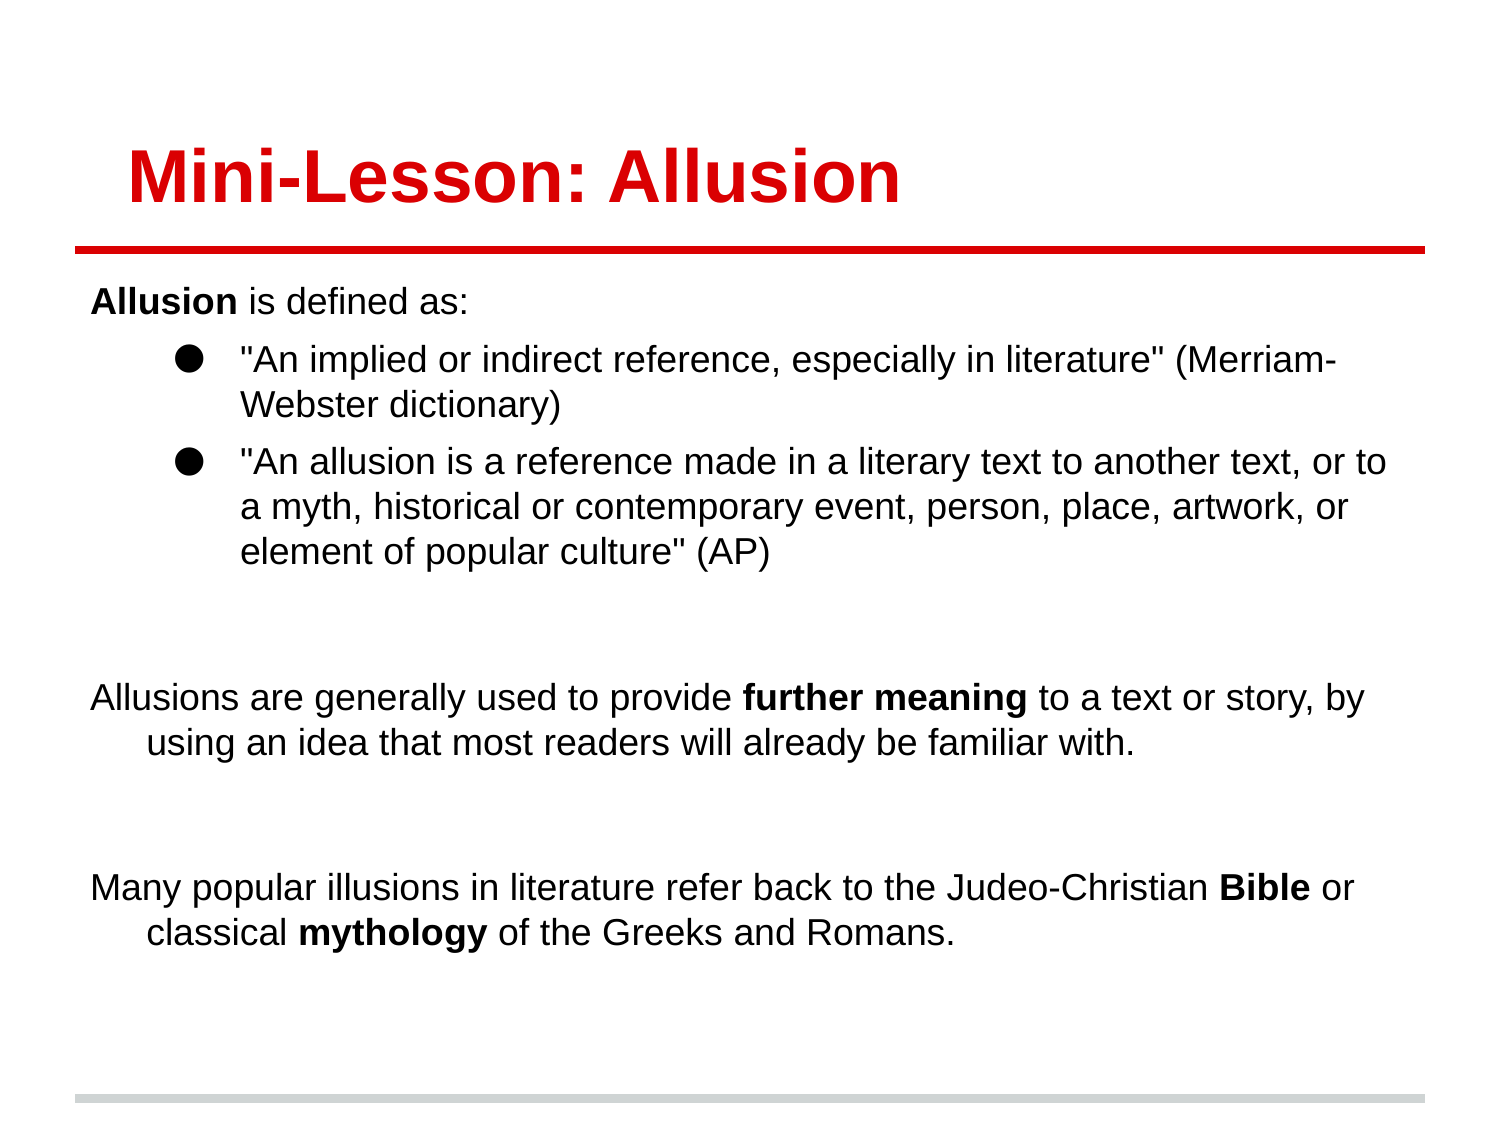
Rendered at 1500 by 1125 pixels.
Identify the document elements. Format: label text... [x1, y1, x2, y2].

title Mini-Lesson: Allusion [75, 45, 1425, 233]
list Allusion is defined as: "An implied or indirect reference, especially in literature" (Merriam-Webster dictionary) "An allusion is a reference made in a literary text to another text, or to a myth, historical or contemporary event, person, place, artwork, or element of popular culture" (AP) Allusions are generally used to provide further meaning to a text or story, by using an idea that most readers will already be familiar with. Many popular illusions in literature refer back to the Judeo-Christian Bible or classical mythology of the Greeks and Romans. [75, 262, 1425, 1078]
